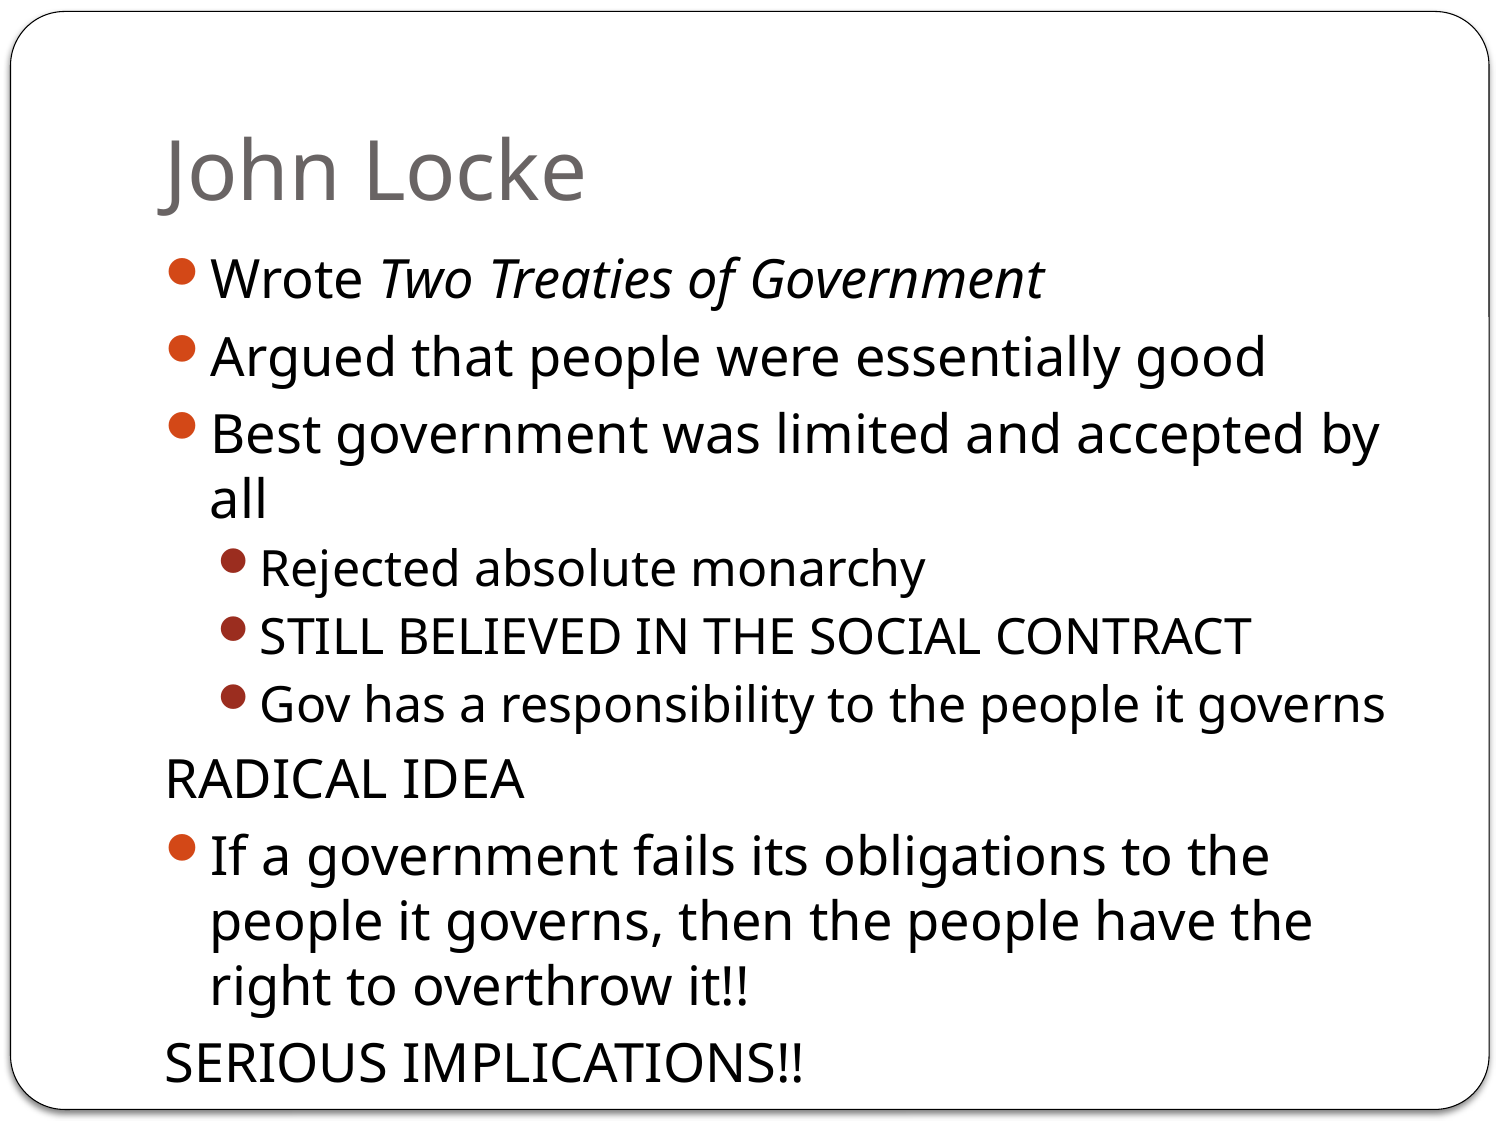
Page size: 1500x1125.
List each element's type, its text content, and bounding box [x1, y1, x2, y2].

list Wrote Two Treaties of Government Argued that people were essentially good Best government was limited and accepted by all Rejected absolute monarchy STILL BELIEVED IN THE SOCIAL CONTRACT Gov has a responsibility to the people it governs RADICAL IDEA If a government fails its obligations to the people it governs, then the people have the right to overthrow it!! SERIOUS IMPLICATIONS!! [150, 237, 1425, 988]
title John Locke [150, 45, 1425, 233]
